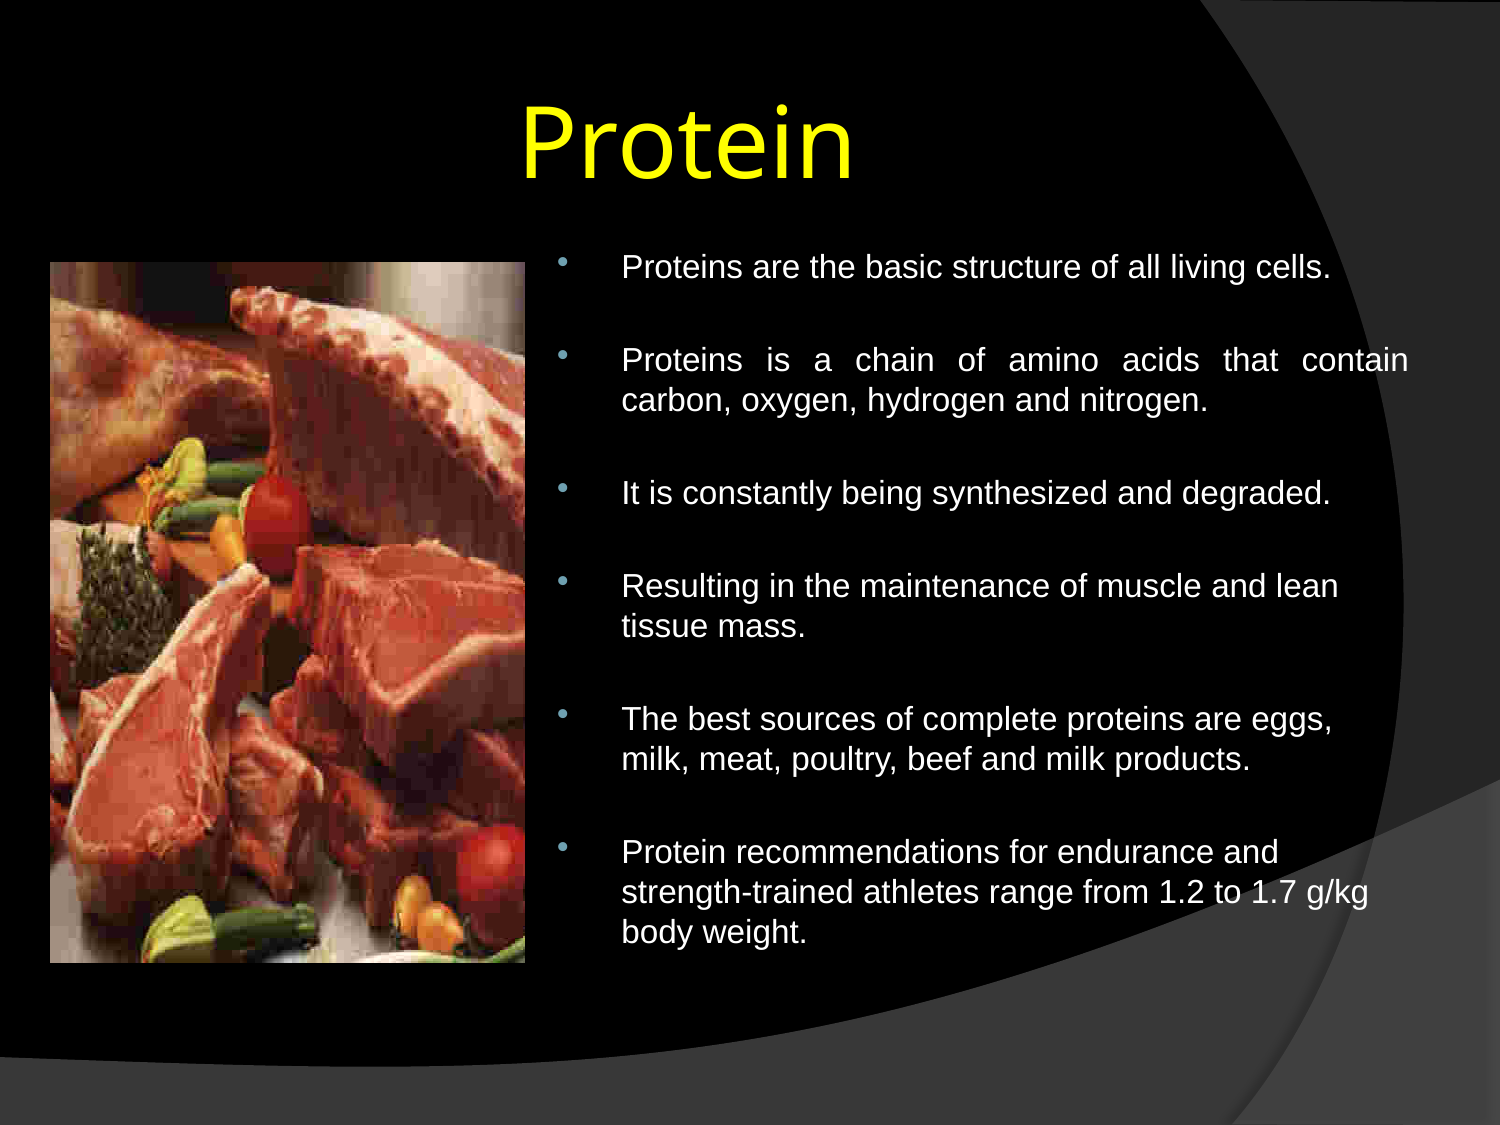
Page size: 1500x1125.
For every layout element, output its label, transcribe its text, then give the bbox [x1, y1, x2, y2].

title Protein [75, 45, 1300, 233]
list Proteins are the basic structure of all living cells. Proteins is a chain of amino acids that contain carbon, oxygen, hydrogen and nitrogen. It is constantly being synthesized and degraded. Resulting in the maintenance of muscle and lean tissue mass. The best sources of complete proteins are eggs, milk, meat, poultry, beef and milk products. Protein recommendations for endurance and strength-trained athletes range from 1.2 to 1.7 g/kg body weight. [537, 237, 1425, 1038]
picture [49, 262, 526, 963]
